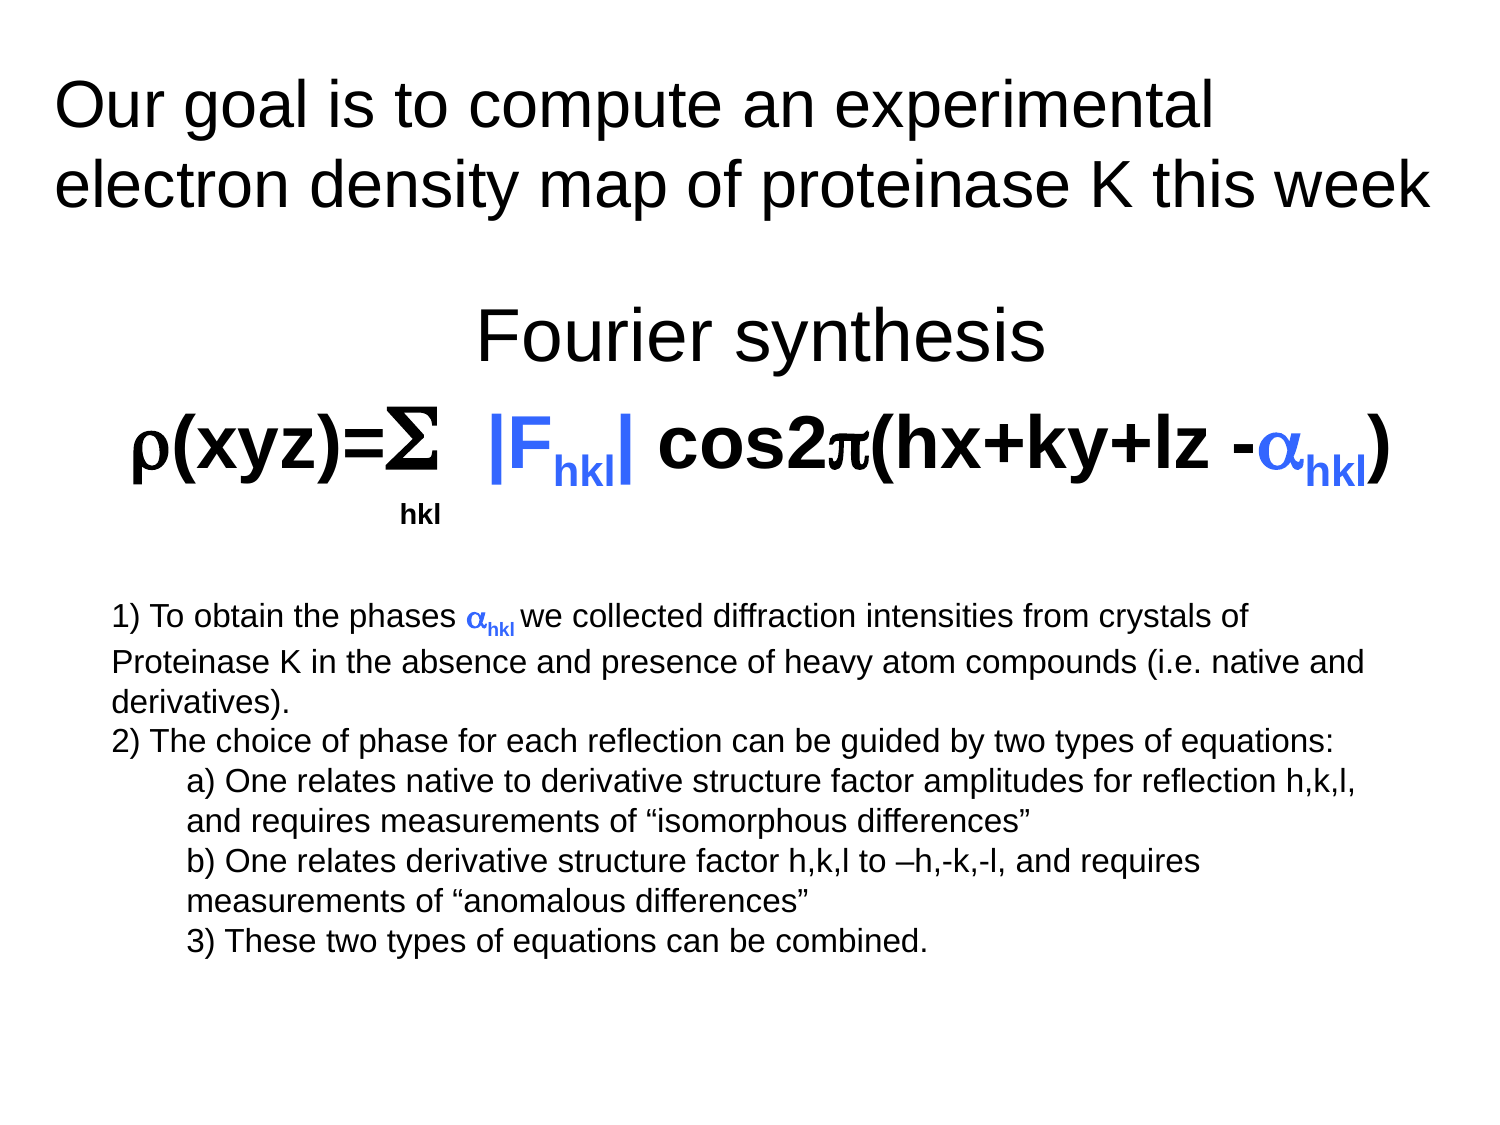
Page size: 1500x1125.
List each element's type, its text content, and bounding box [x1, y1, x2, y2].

title Our goal is to compute an experimental electron density map of proteinase K this week [39, 46, 1465, 235]
text_box 1) To obtain the phases ahkl we collected diffraction intensities from crystals of Proteinase K in the absence and presence of heavy atom compounds (i.e. native and derivatives). 2) The choice of phase for each reflection can be guided by two types of equations: a) One relates native to derivative structure factor amplitudes for reflection h,k,l, and requires measurements of “isomorphous differences” b) One relates derivative structure factor h,k,l to –h,-k,-l, and requires measurements of “anomalous differences” 3) These two types of equations can be combined. [96, 587, 1412, 1002]
text_box Fourier synthesis r(xyz)=S |Fhkl| cos2p(hx+ky+lz -ahkl) hkl [115, 279, 1408, 587]
